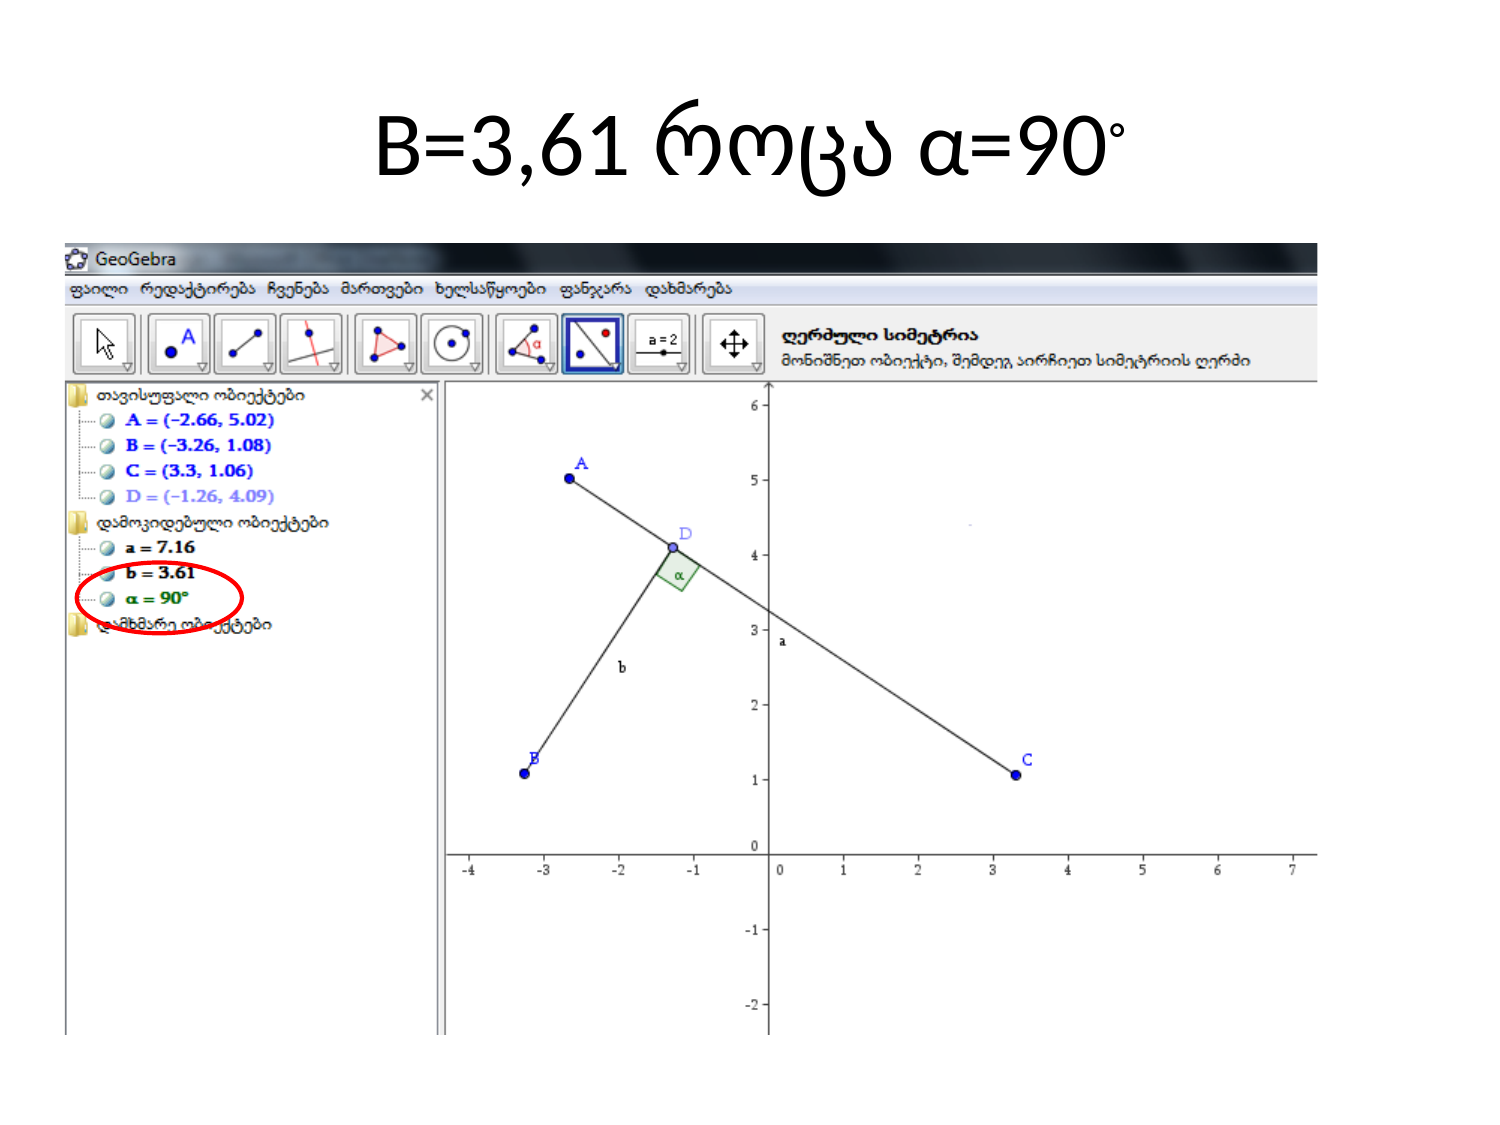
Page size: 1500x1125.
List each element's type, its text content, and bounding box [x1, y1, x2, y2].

title B=3,61 როცა α=90◦ [75, 45, 1425, 233]
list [64, 243, 1318, 1036]
